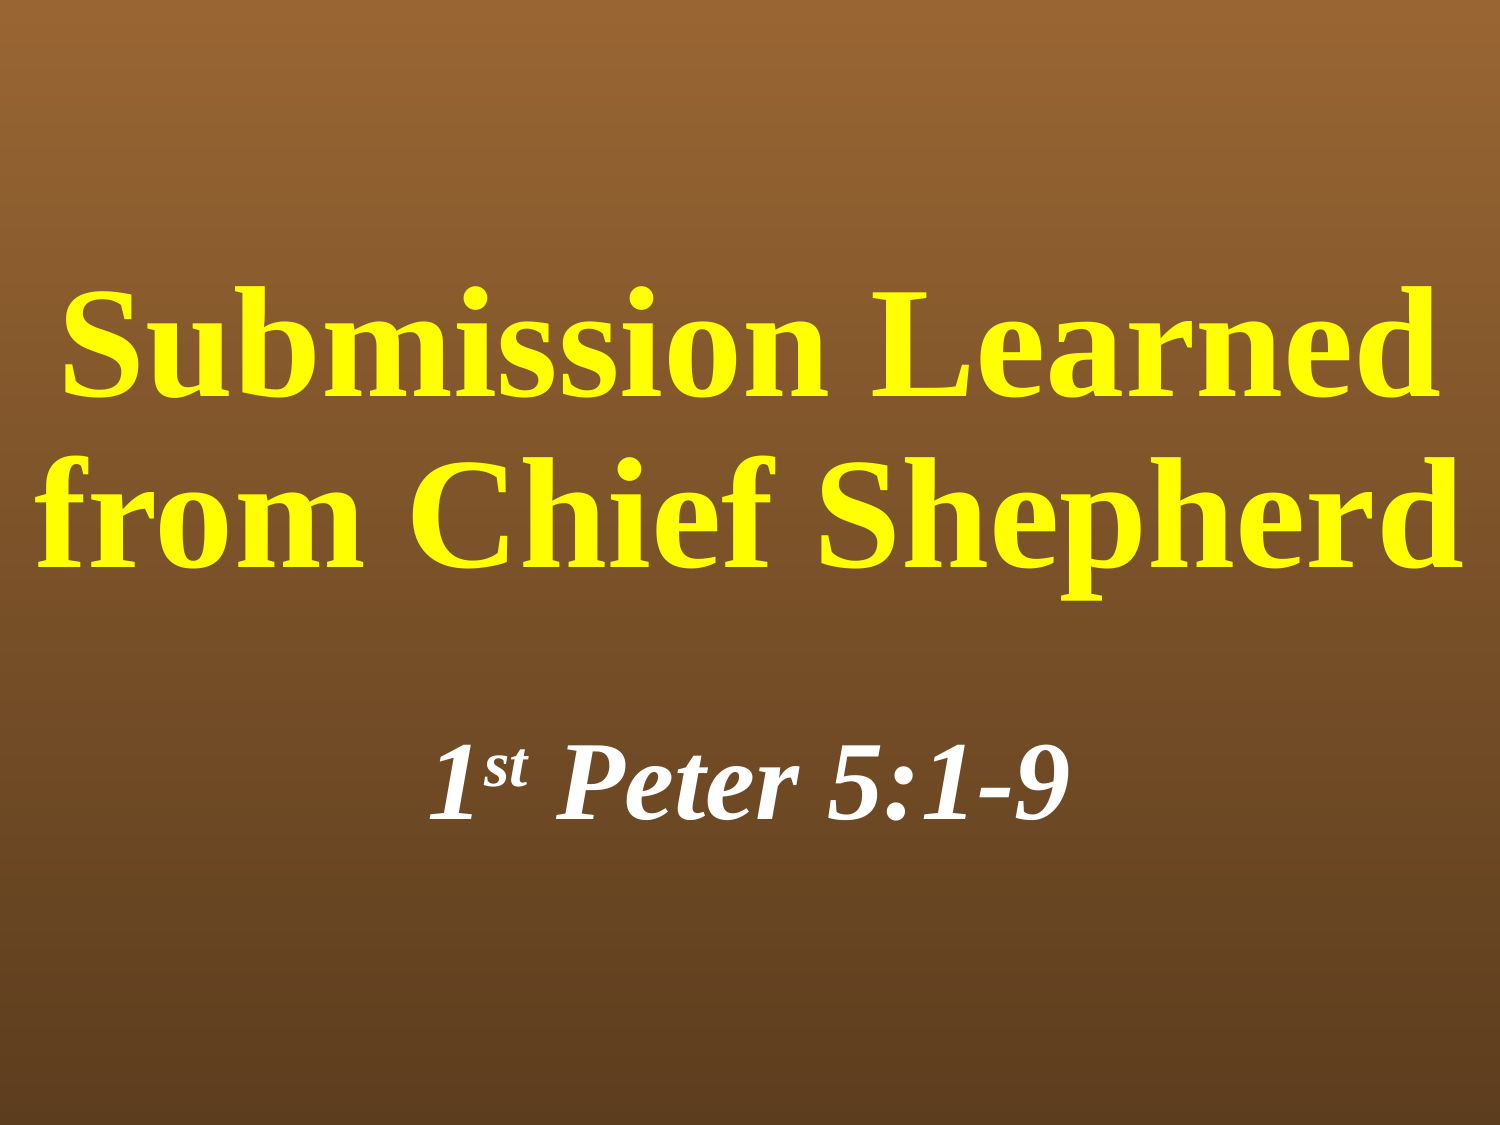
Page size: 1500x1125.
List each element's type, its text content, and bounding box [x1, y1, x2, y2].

title Submission Learned from Chief Shepherd [0, 199, 1500, 663]
subtitle 1st Peter 5:1-9 [225, 699, 1275, 875]
